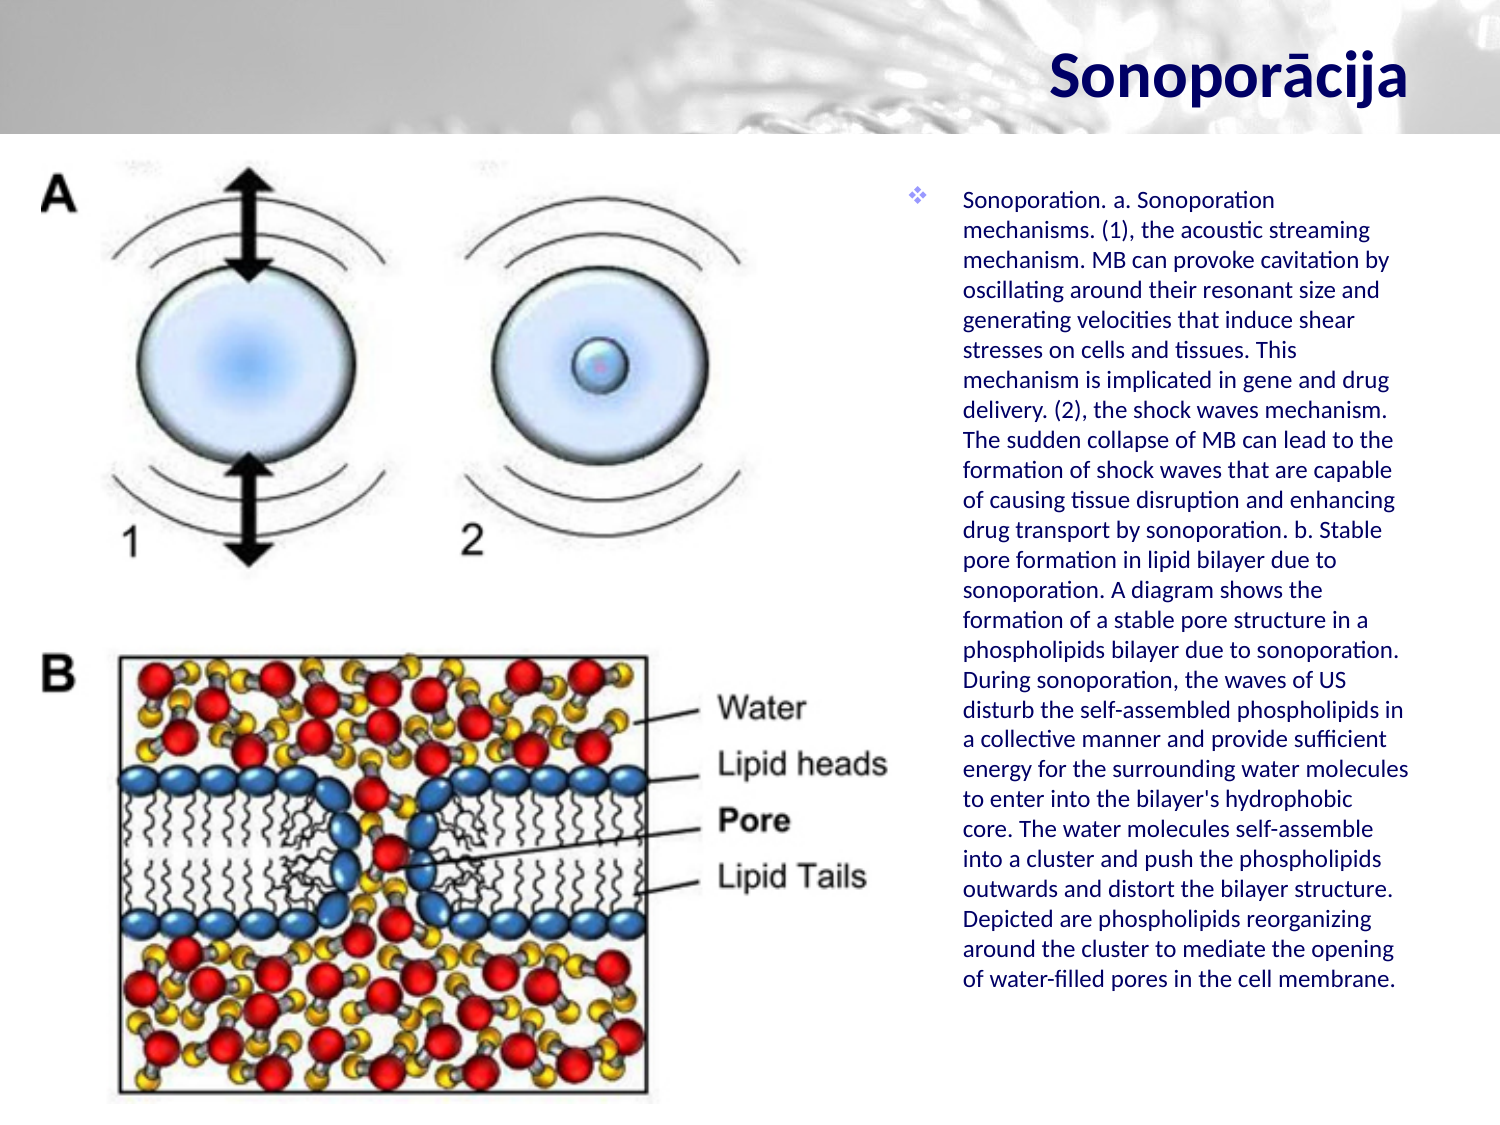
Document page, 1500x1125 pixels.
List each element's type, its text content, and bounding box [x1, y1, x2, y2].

title Sonoporācija [74, 24, 1426, 118]
list Sonoporation. a. Sonoporation mechanisms. (1), the acoustic streaming mechanism. MB can provoke cavitation by oscillating around their resonant size and generating velocities that induce shear stresses on cells and tissues. This mechanism is implicated in gene and drug delivery. (2), the shock waves mechanism. The sudden collapse of MB can lead to the formation of shock waves that are capable of causing tissue disruption and enhancing drug transport by sonoporation. b. Stable pore formation in lipid bilayer due to sonoporation. A diagram shows the formation of a stable pore structure in a phospholipids bilayer due to sonoporation. During sonoporation, the waves of US disturb the self-assembled phospholipids in a collective manner and provide sufficient energy for the surrounding water molecules to enter into the bilayer's hydrophobic core. The water molecules self-assemble into a cluster and push the phospholipids outwards and distort the bilayer structure. Depicted are phospholipids reorganizing around the cluster to mediate the opening of water-filled pores in the cell membrane. [898, 176, 1426, 1038]
picture [0, 0, 1500, 134]
picture [40, 148, 892, 1104]
